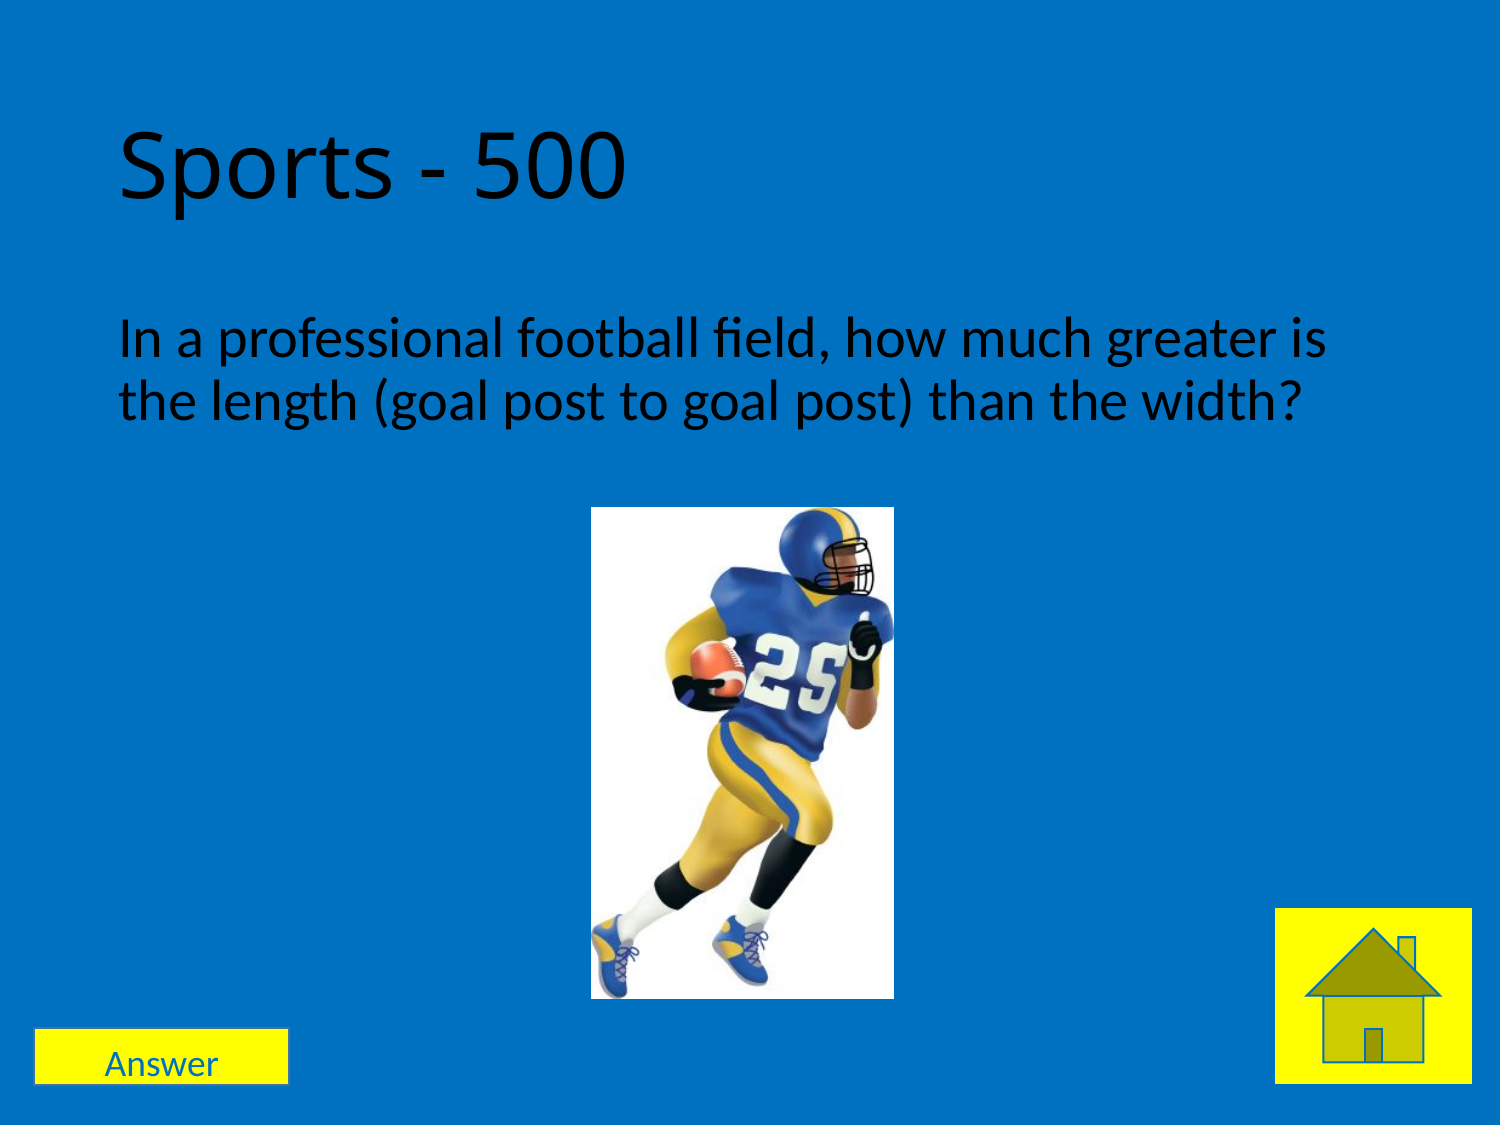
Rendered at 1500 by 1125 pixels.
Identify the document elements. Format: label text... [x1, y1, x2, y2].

list In a professional football field, how much greater is the length (goal post to goal post) than the width? [103, 299, 1397, 1014]
picture [591, 507, 894, 999]
title Sports - 500 [103, 59, 1397, 278]
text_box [34, 1028, 290, 1092]
text_box [1273, 906, 1474, 1086]
